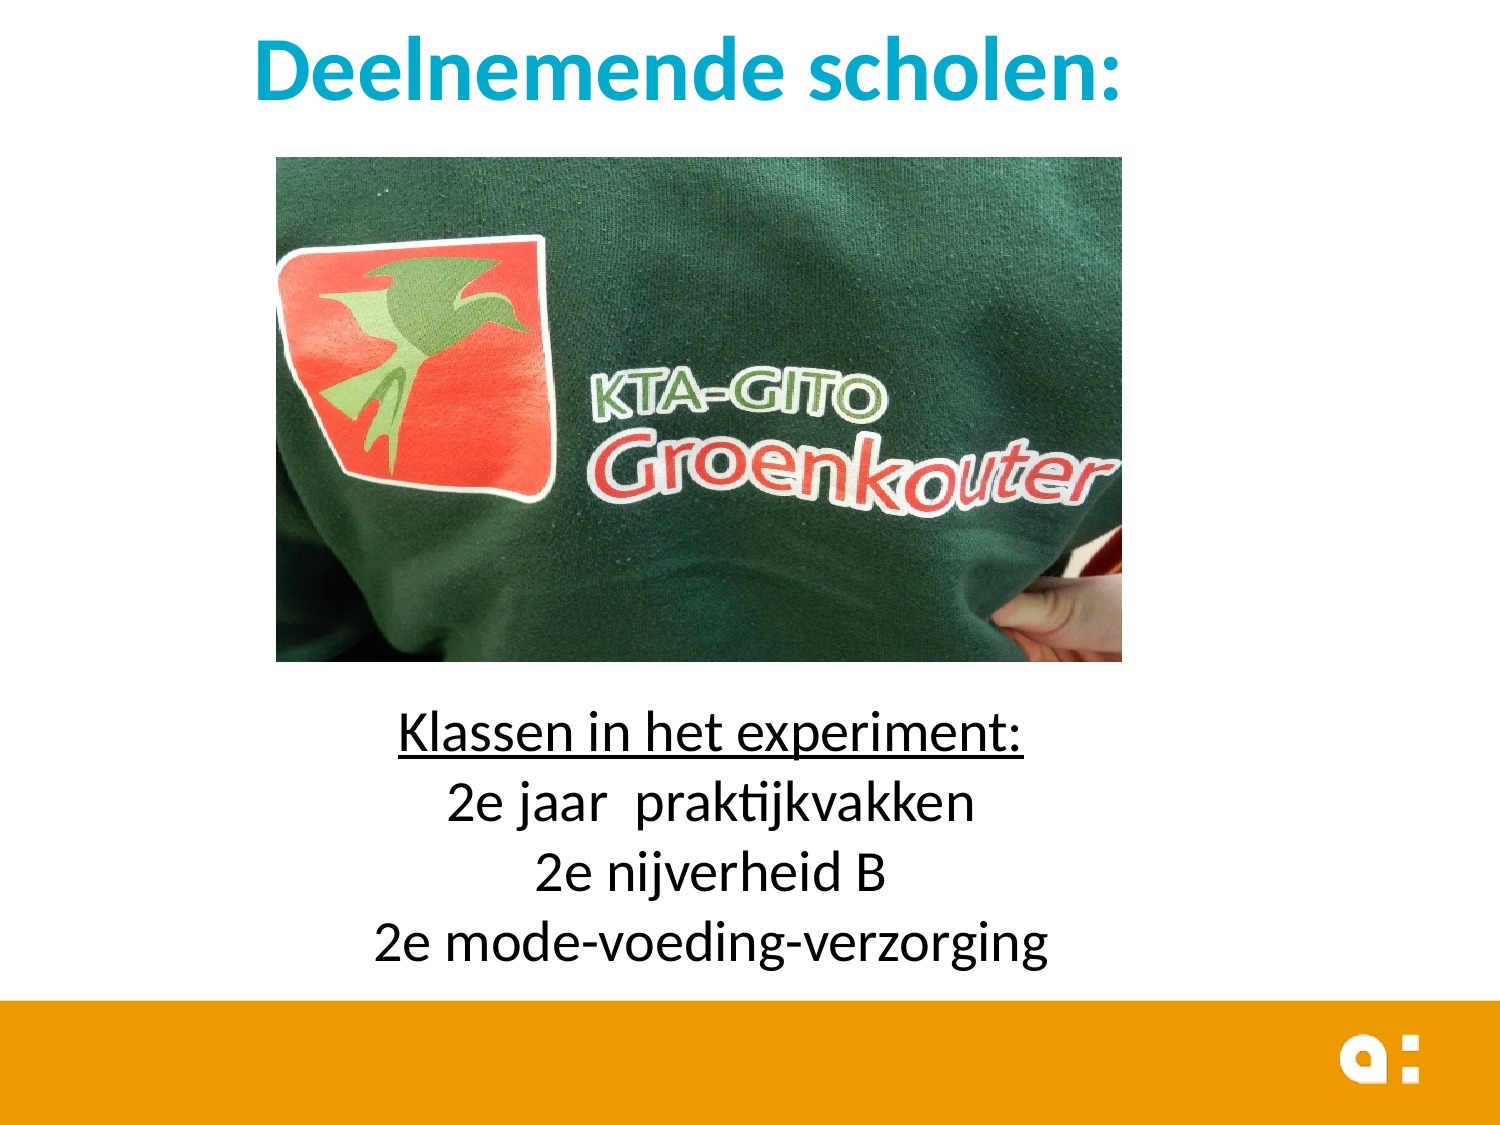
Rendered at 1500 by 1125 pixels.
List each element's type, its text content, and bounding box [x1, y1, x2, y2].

picture [276, 157, 1123, 663]
title Deelnemende scholen: [15, 0, 1363, 121]
picture [1340, 1034, 1419, 1084]
text_box Klassen in het experiment: 2e jaar praktijkvakken 2e nijverheid B 2e mode-voeding-verzorging [175, 685, 1248, 1121]
